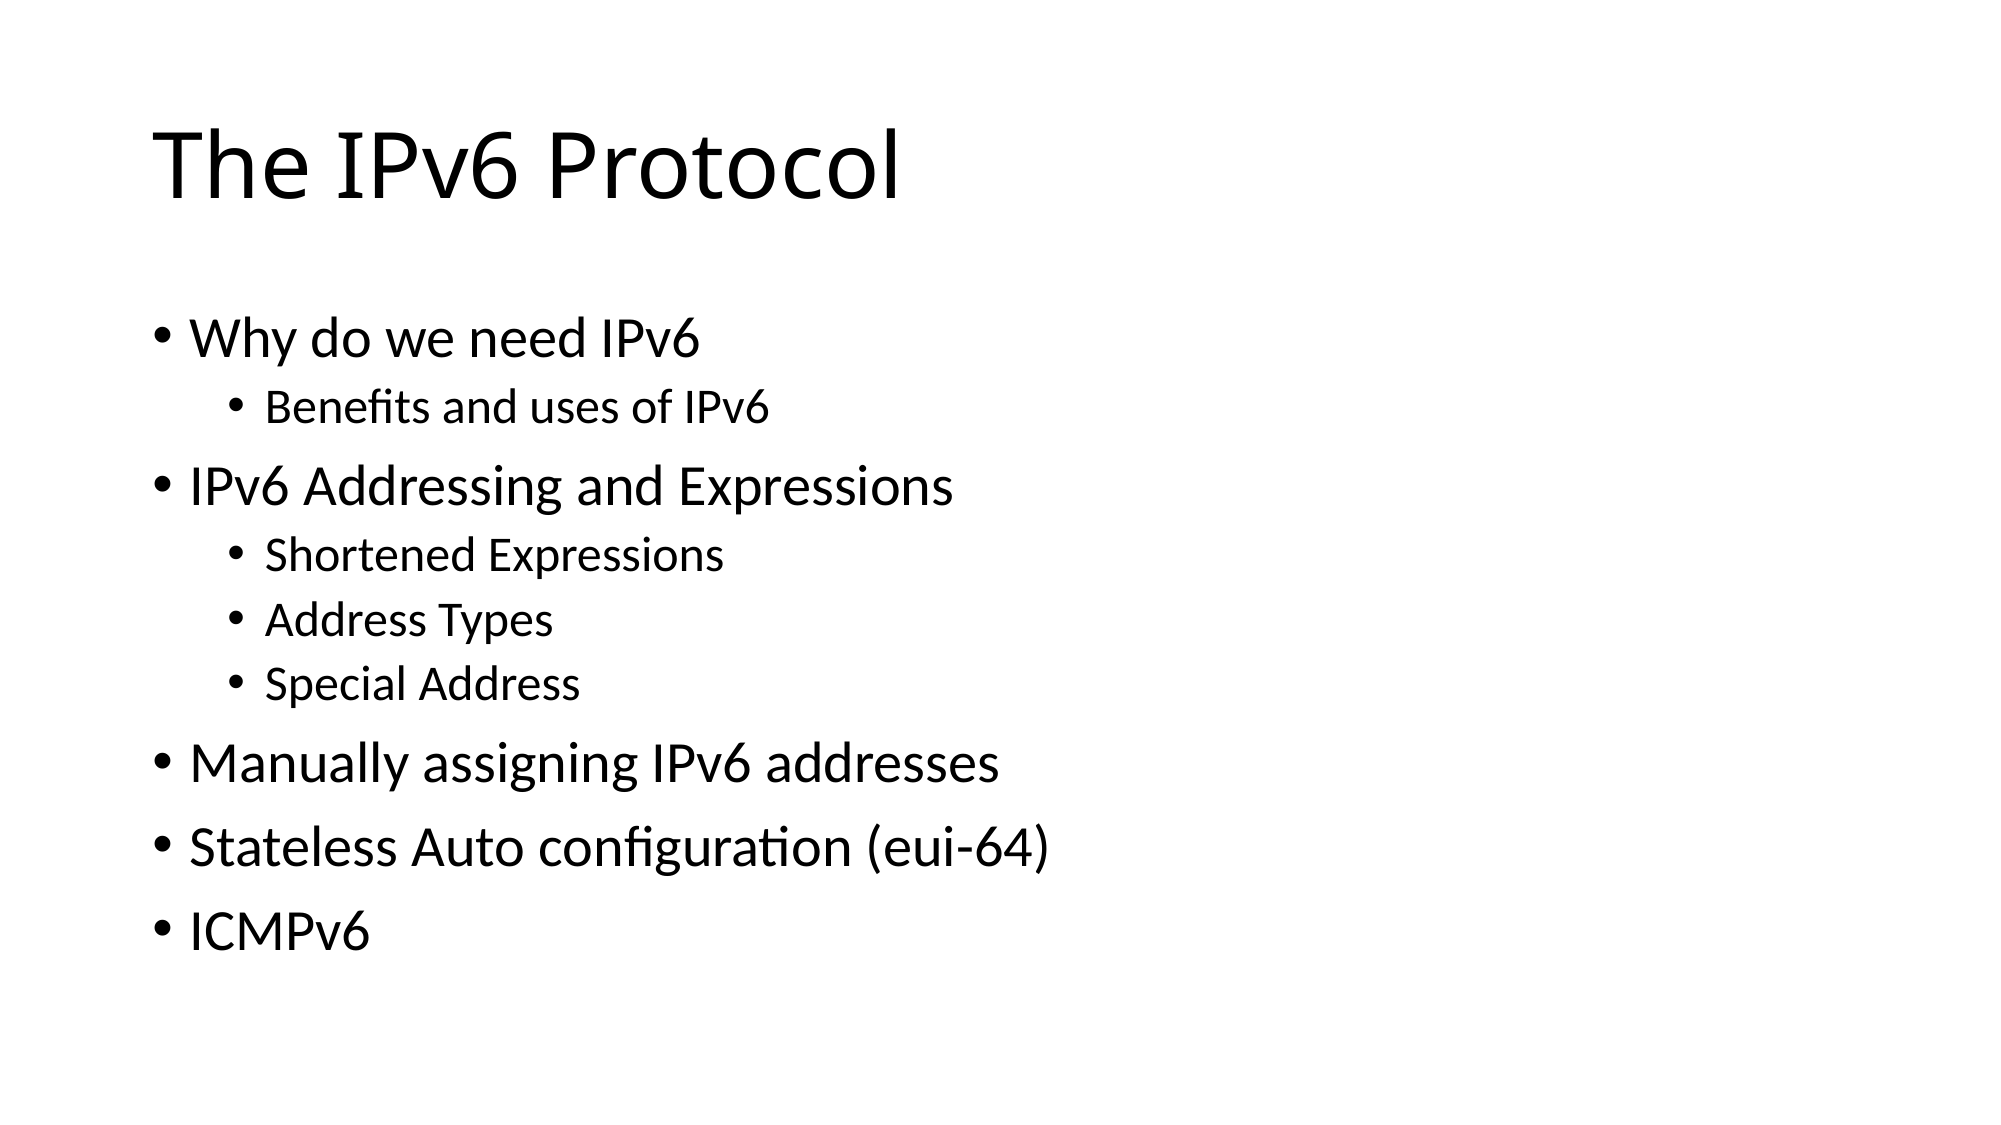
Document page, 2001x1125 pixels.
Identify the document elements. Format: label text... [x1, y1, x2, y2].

list Why do we need IPv6 Benefits and uses of IPv6 IPv6 Addressing and Expressions Shortened Expressions Address Types Special Address Manually assigning IPv6 addresses Stateless Auto configuration (eui-64) ICMPv6 [137, 299, 1863, 1014]
title The IPv6 Protocol [137, 59, 1863, 278]
